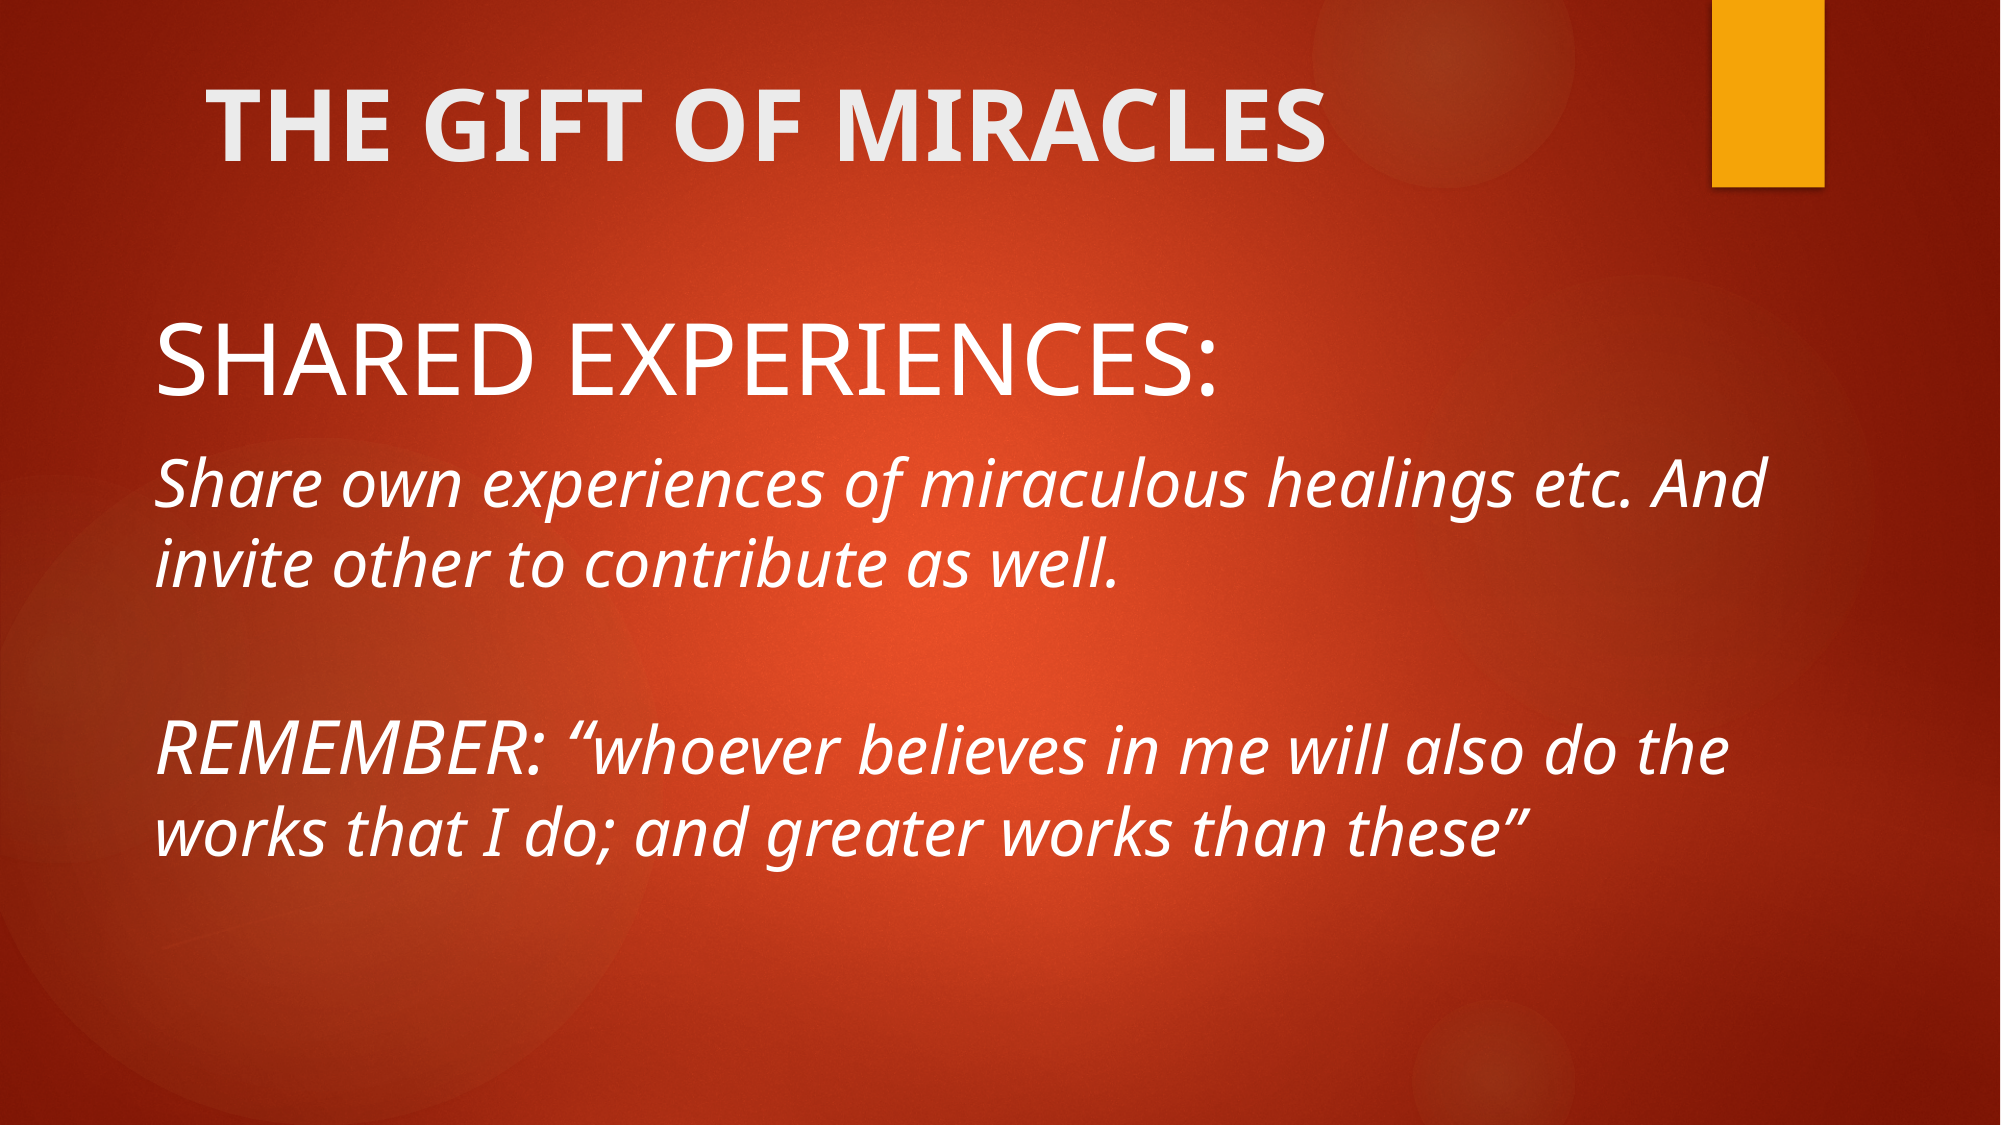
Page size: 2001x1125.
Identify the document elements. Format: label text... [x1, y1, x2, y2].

title THE GIFT OF MIRACLES [189, 53, 1638, 190]
list Shared experiences: Share own experiences of miraculous healings etc. And invite other to contribute as well. Remember: “whoever believes in me will also do the works that I do; and greater works than these” [139, 287, 1889, 1075]
